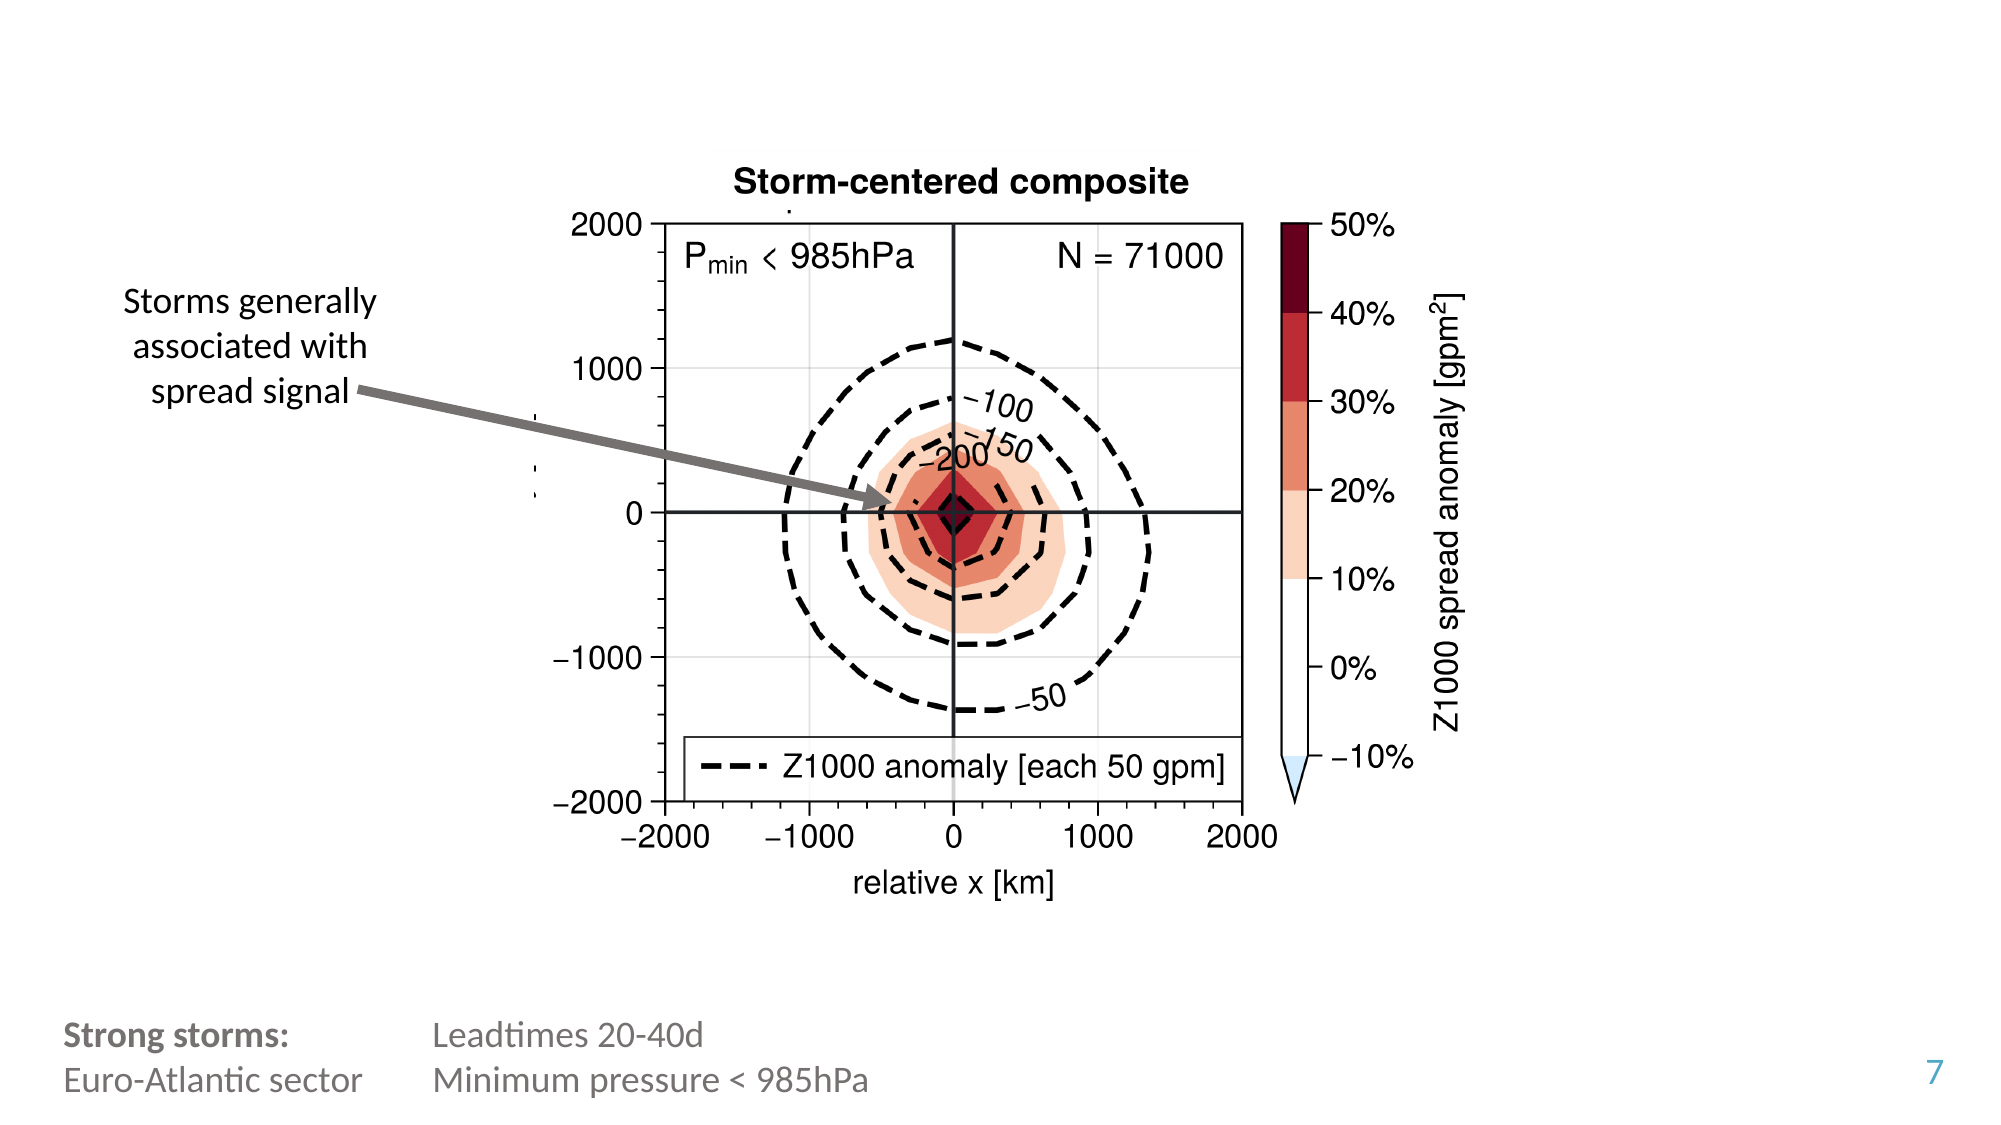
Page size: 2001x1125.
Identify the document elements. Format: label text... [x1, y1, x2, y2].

text_box Strong storms: Euro-Atlantic sector [48, 1002, 417, 1108]
text_box Leadtimes 20-40d Minimum pressure < 985hPa [417, 1002, 977, 1108]
text_box Storms generally associated with spread signal [68, 268, 433, 419]
text_box 7 [1910, 1039, 1968, 1100]
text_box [533, 133, 1504, 931]
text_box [357, 389, 893, 503]
